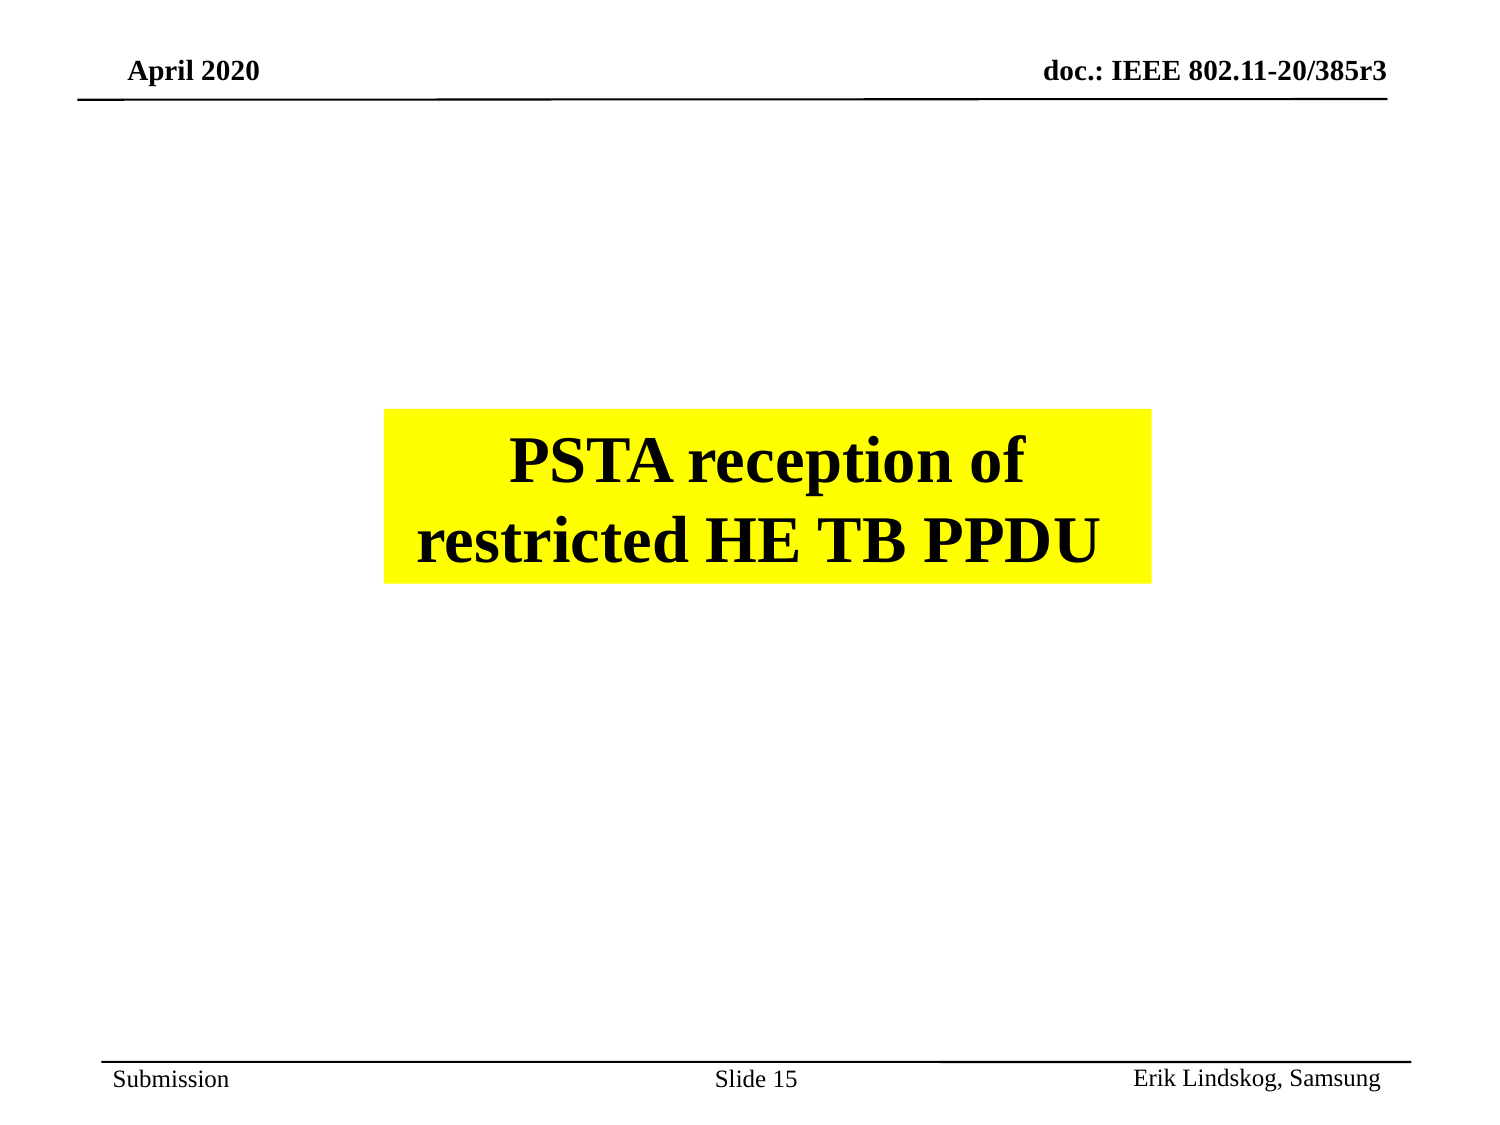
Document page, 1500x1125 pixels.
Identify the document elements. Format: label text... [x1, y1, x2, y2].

slide_number Slide 15 [712, 1062, 800, 1093]
footer Erik Lindskog, Samsung [927, 1061, 1388, 1093]
text_box PSTA reception of restricted HE TB PPDU [383, 408, 1152, 584]
